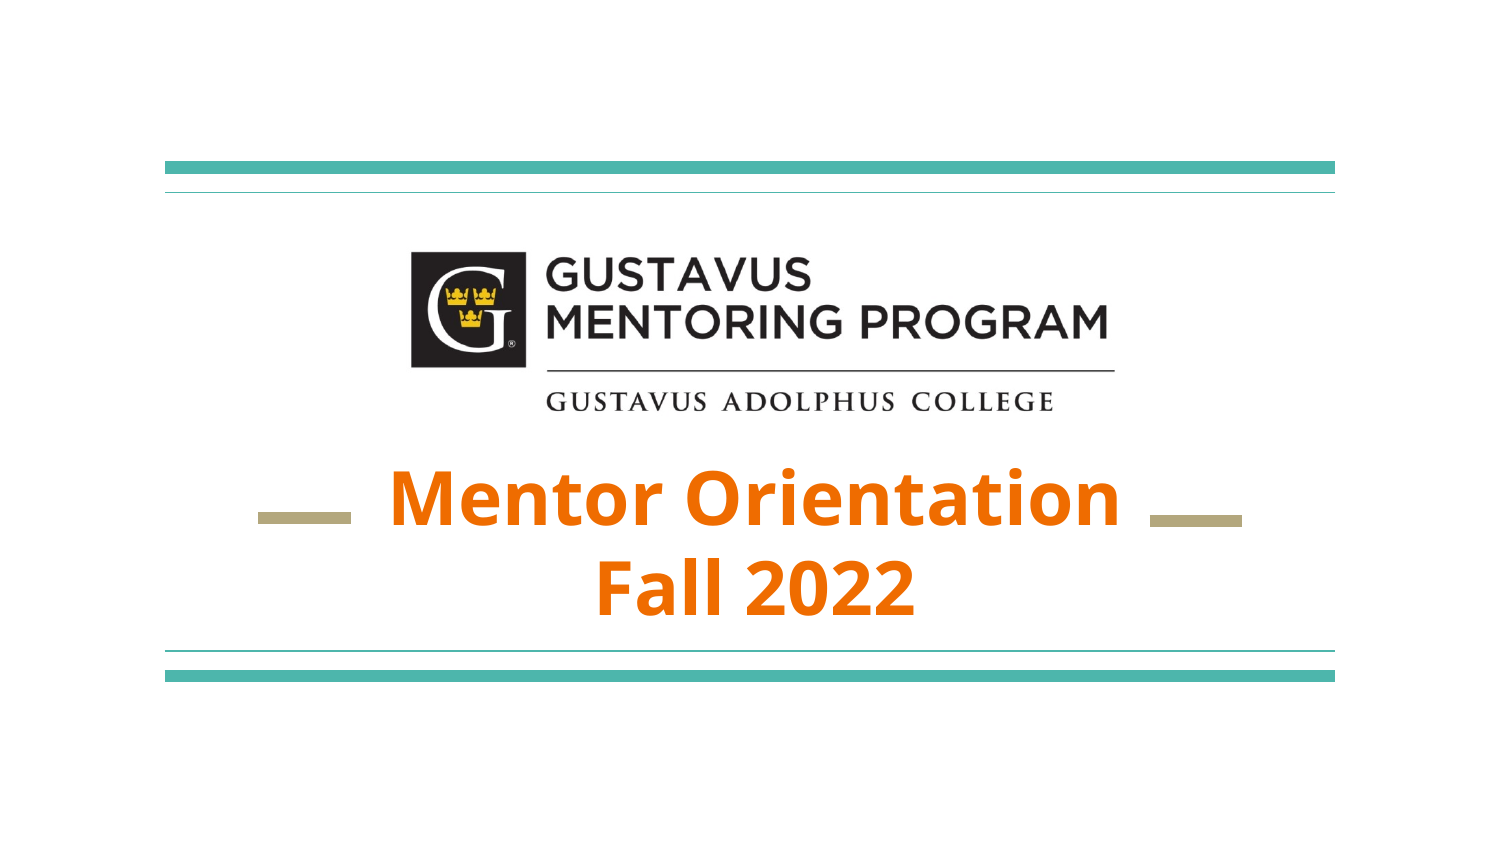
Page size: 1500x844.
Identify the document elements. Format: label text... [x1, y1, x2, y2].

picture [318, 207, 1182, 460]
text_box Mentor Orientation Fall 2022 [361, 468, 1149, 687]
